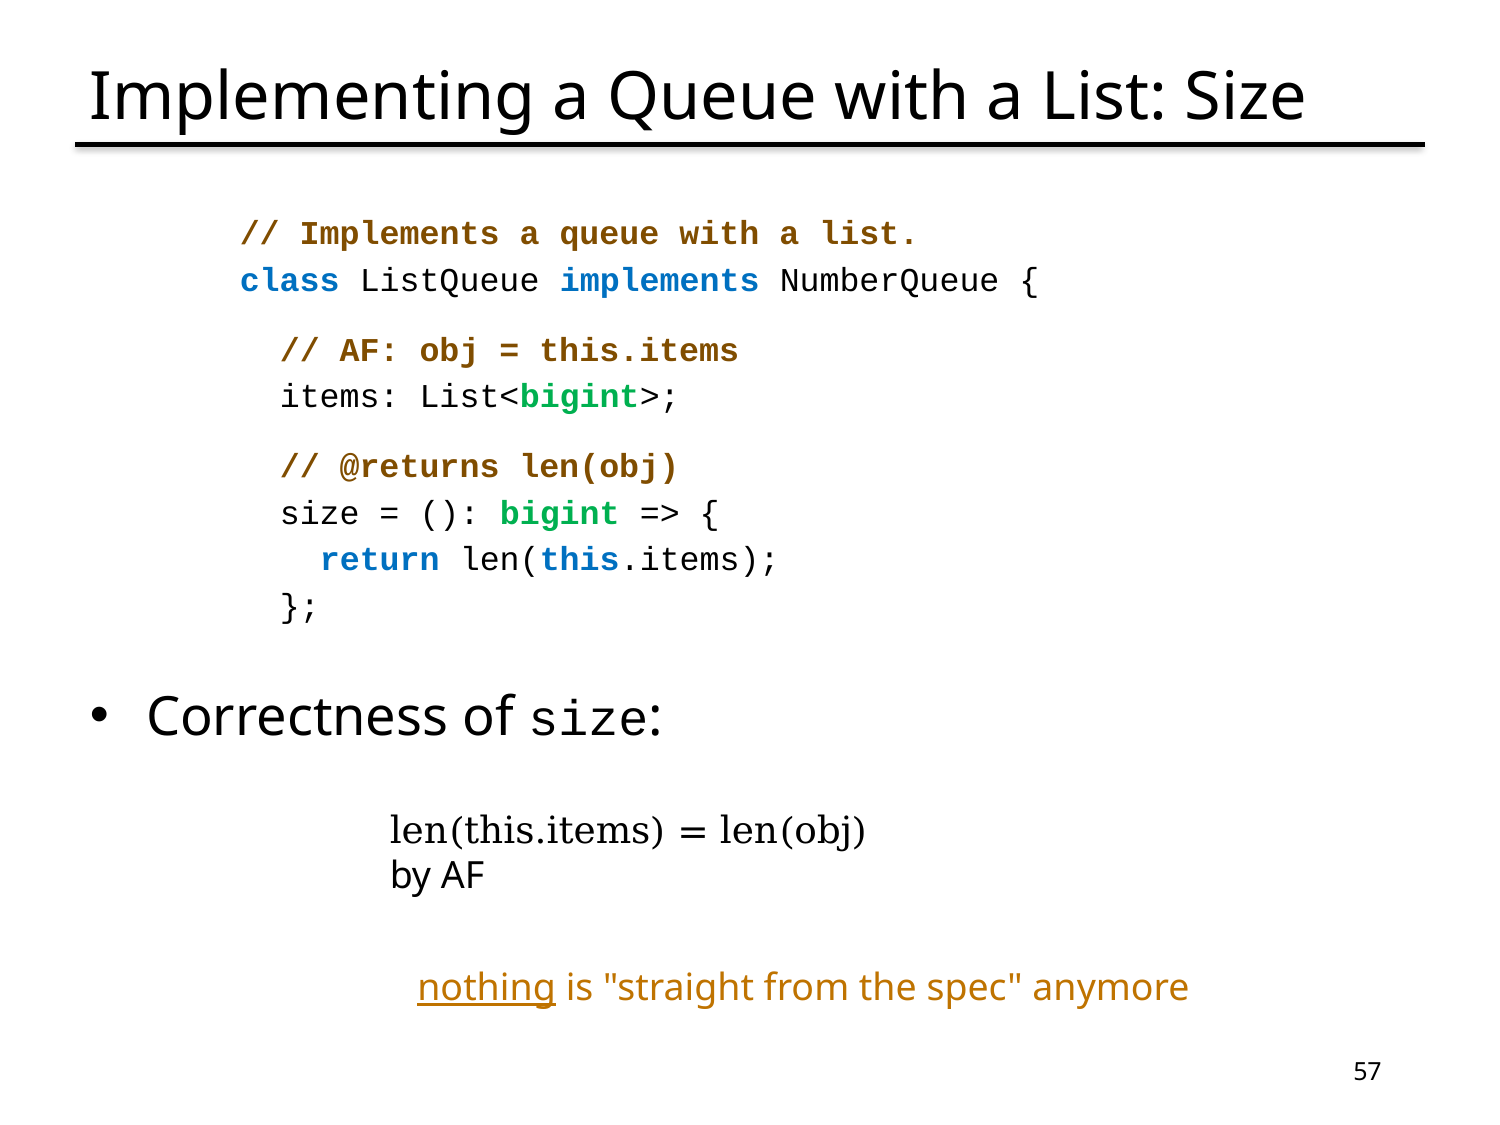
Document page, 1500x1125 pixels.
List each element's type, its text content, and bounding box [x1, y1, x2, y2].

text_box nothing is "straight from the spec" anymore [402, 955, 1206, 1016]
title Implementing a Queue with a List: Size [75, 45, 1425, 145]
slide_number 57 [1059, 1042, 1397, 1103]
list // Implements a queue with a list. class ListQueue implements NumberQueue { // AF: obj = this.items items: List<bigint>; // @returns len(obj) size = (): bigint => { return len(this.items); }; Correctness of size: len(this.items) = len(obj) by AF [75, 204, 1425, 929]
